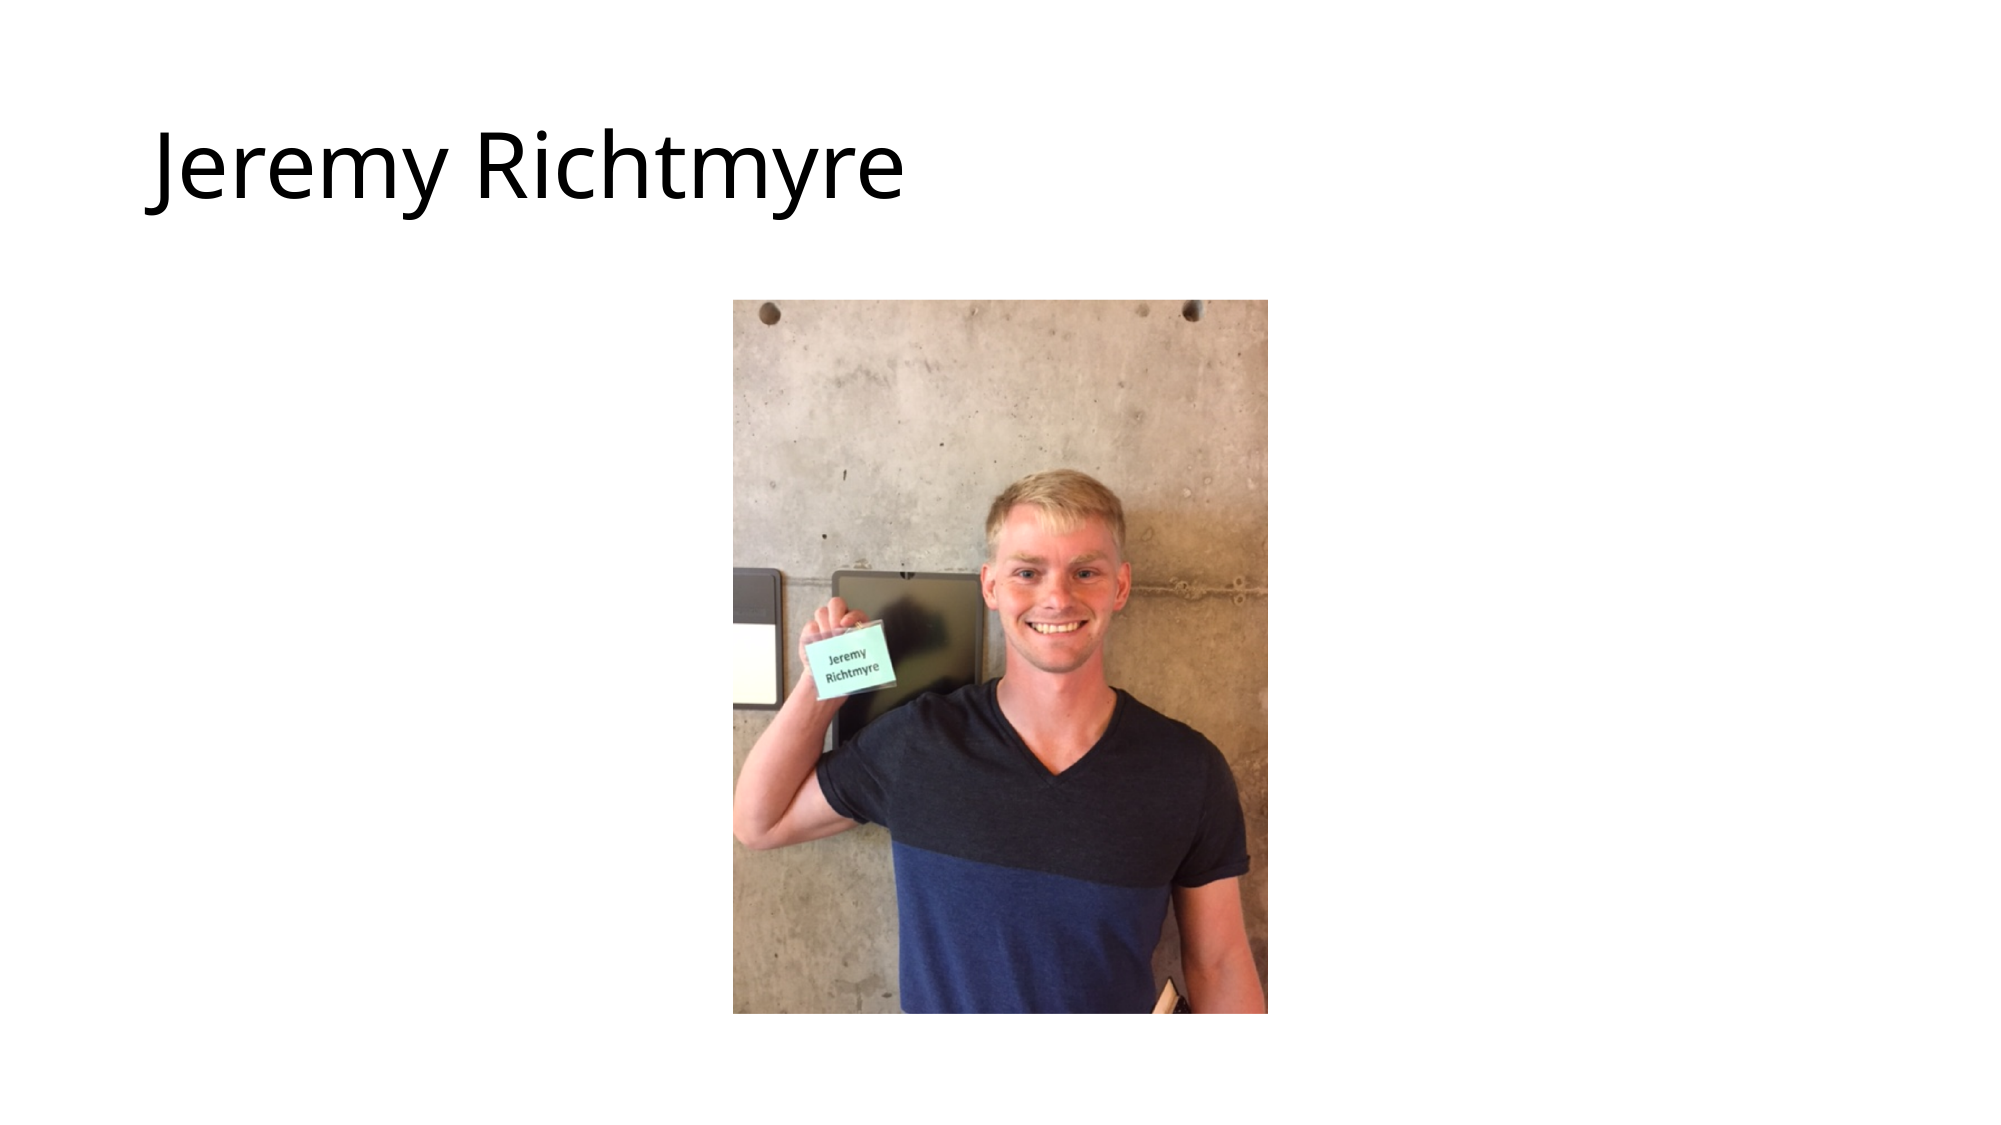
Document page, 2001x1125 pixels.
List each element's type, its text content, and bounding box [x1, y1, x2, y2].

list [642, 388, 1358, 925]
picture [733, 300, 1268, 388]
picture [733, 925, 1268, 1013]
title Jeremy Richtmyre [137, 59, 1863, 278]
